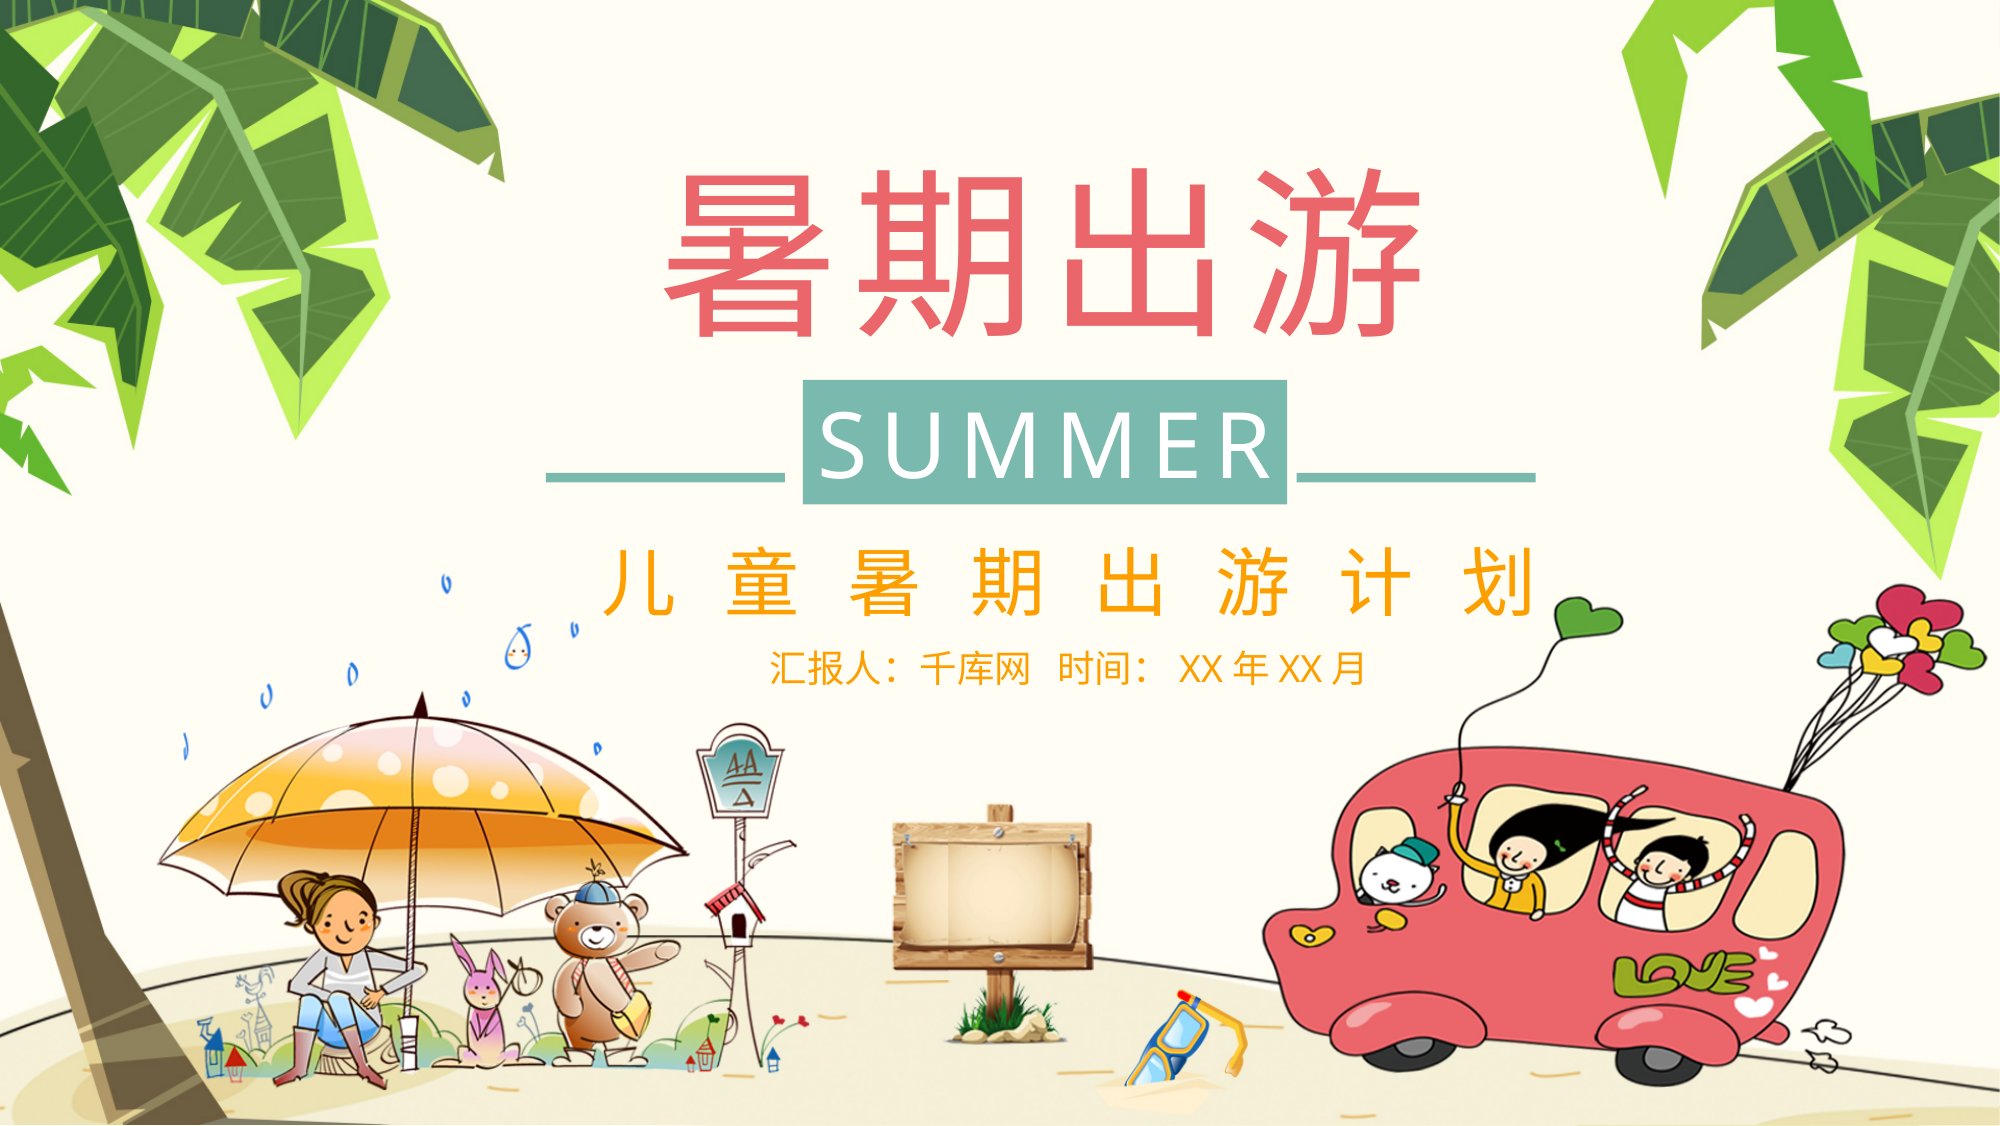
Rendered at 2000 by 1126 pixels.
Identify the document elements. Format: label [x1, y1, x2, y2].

picture [0, 0, 2000, 1126]
text_box [545, 379, 1536, 507]
